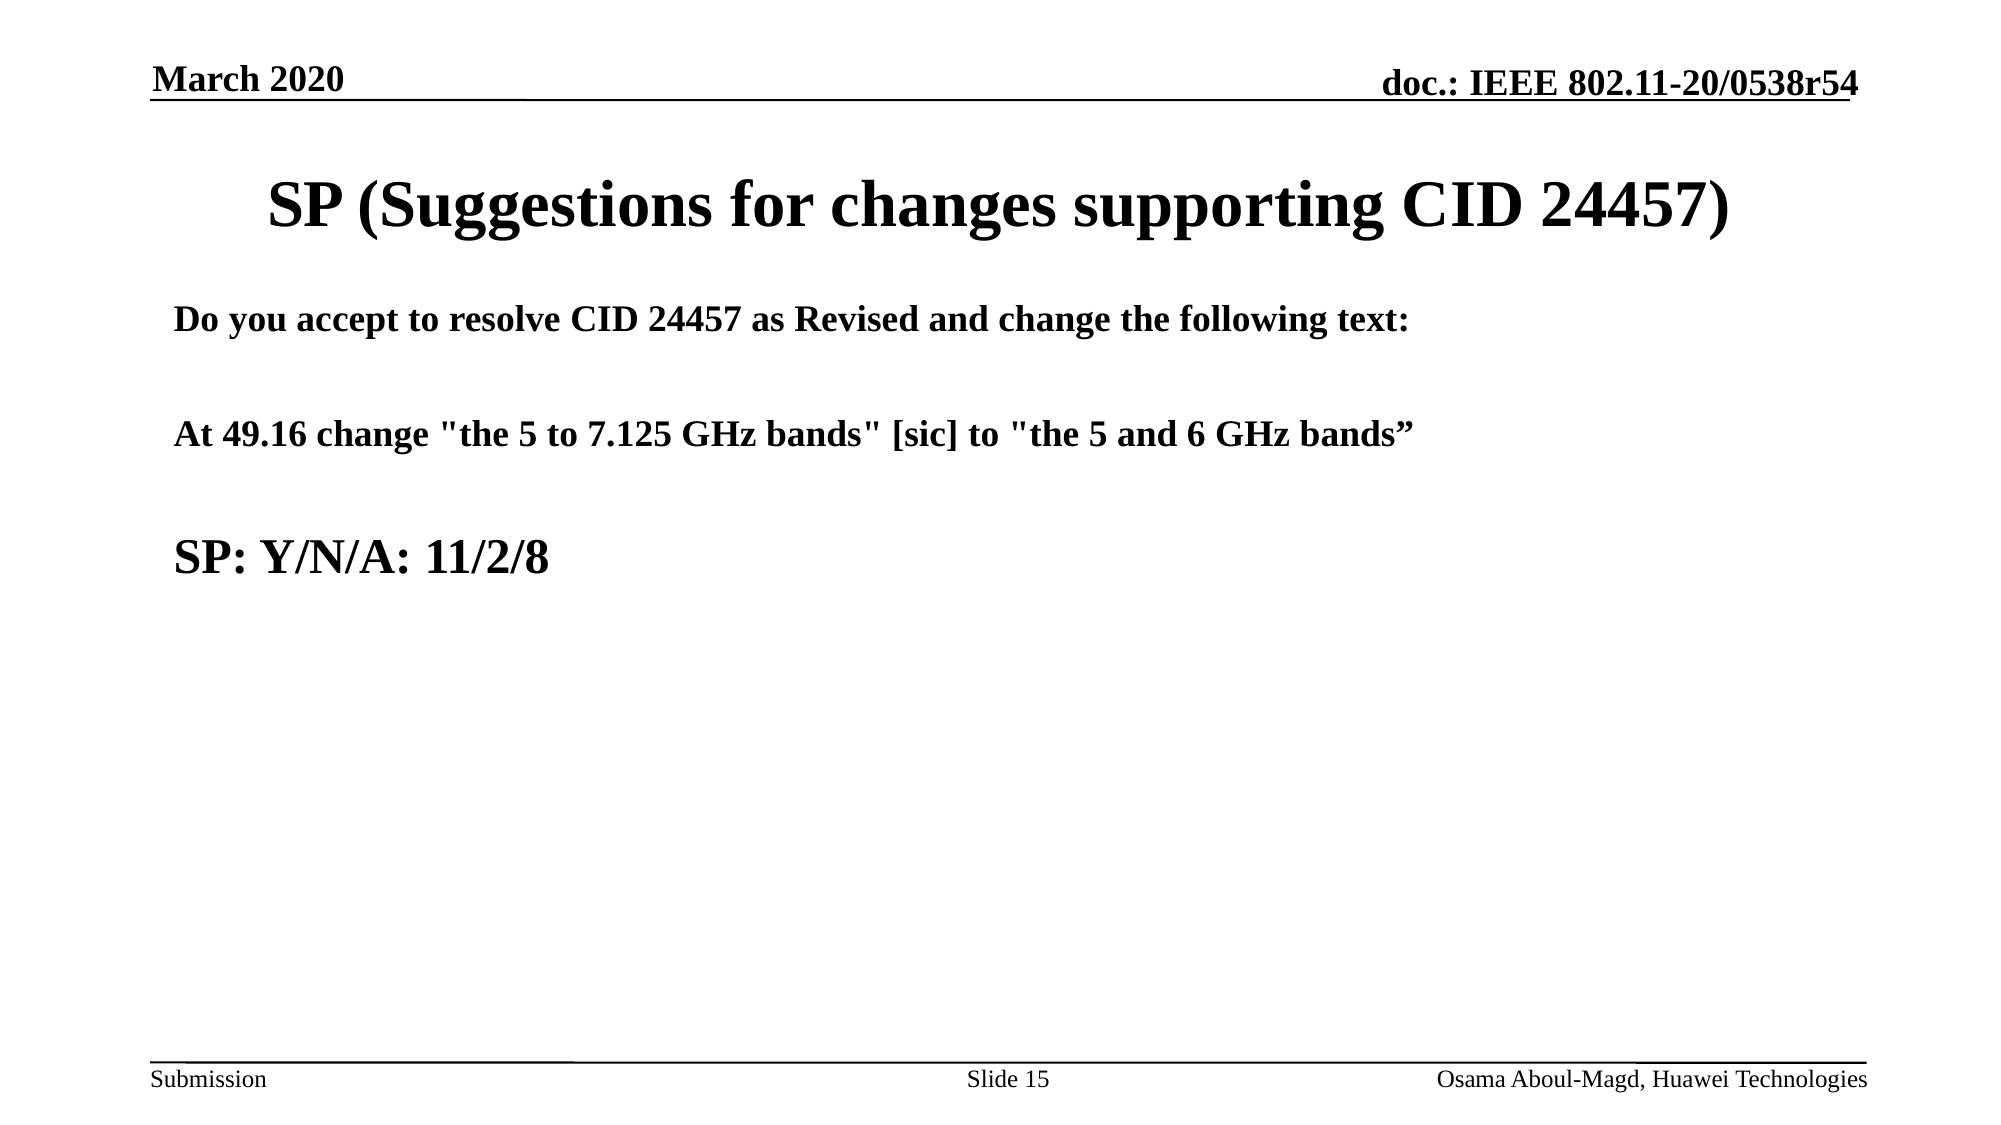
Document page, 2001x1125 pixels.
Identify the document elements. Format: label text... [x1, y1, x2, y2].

list Do you accept to resolve CID 24457 as Revised and change the following text: At 49.16 change "the 5 to 7.125 GHz bands" [sic] to "the 5 and 6 GHz bands” SP: Y/N/A: 11/2/8 [158, 285, 1859, 961]
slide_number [152, 54, 563, 100]
slide_number Slide 15 [950, 1061, 1067, 1123]
footer Osama Aboul-Magd, Huawei Technologies [1171, 1061, 1869, 1093]
title SP (Suggestions for changes supporting CID 24457) [149, 112, 1850, 288]
